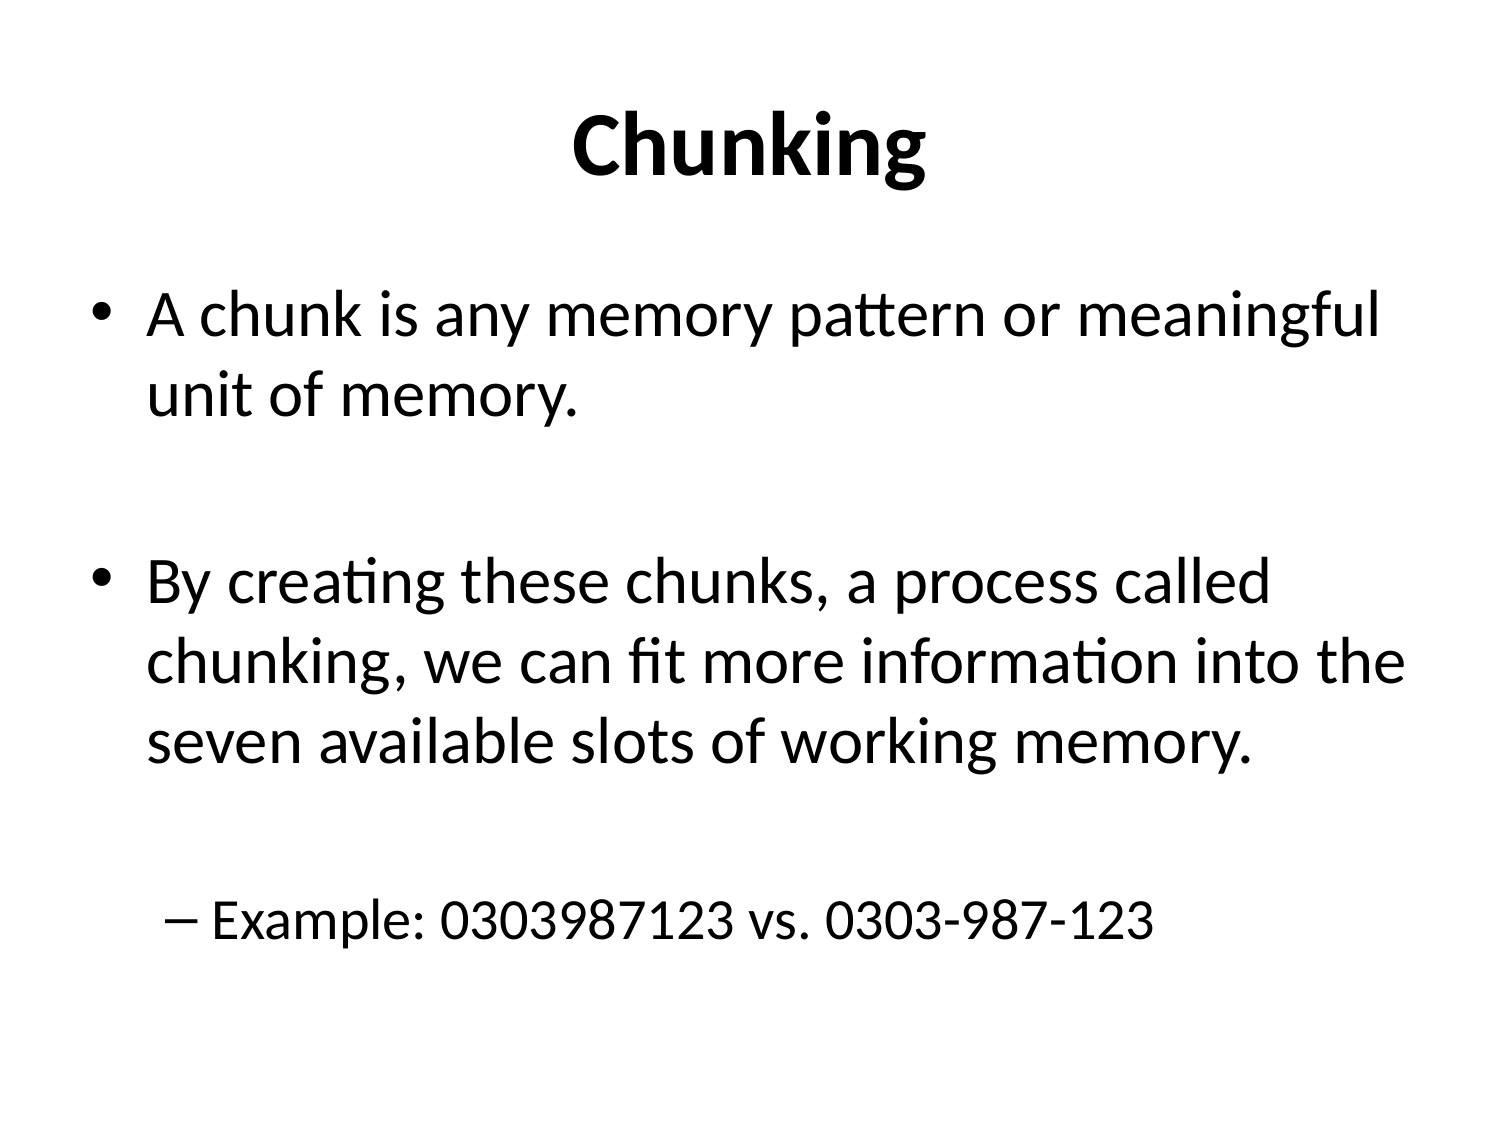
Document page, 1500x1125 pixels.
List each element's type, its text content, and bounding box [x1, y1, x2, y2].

title Chunking [75, 45, 1425, 233]
list A chunk is any memory pattern or meaningful unit of memory. By creating these chunks, a process called chunking, we can fit more information into the seven available slots of working memory. Example: 0303987123 vs. 0303-987-123 [75, 262, 1425, 1005]
